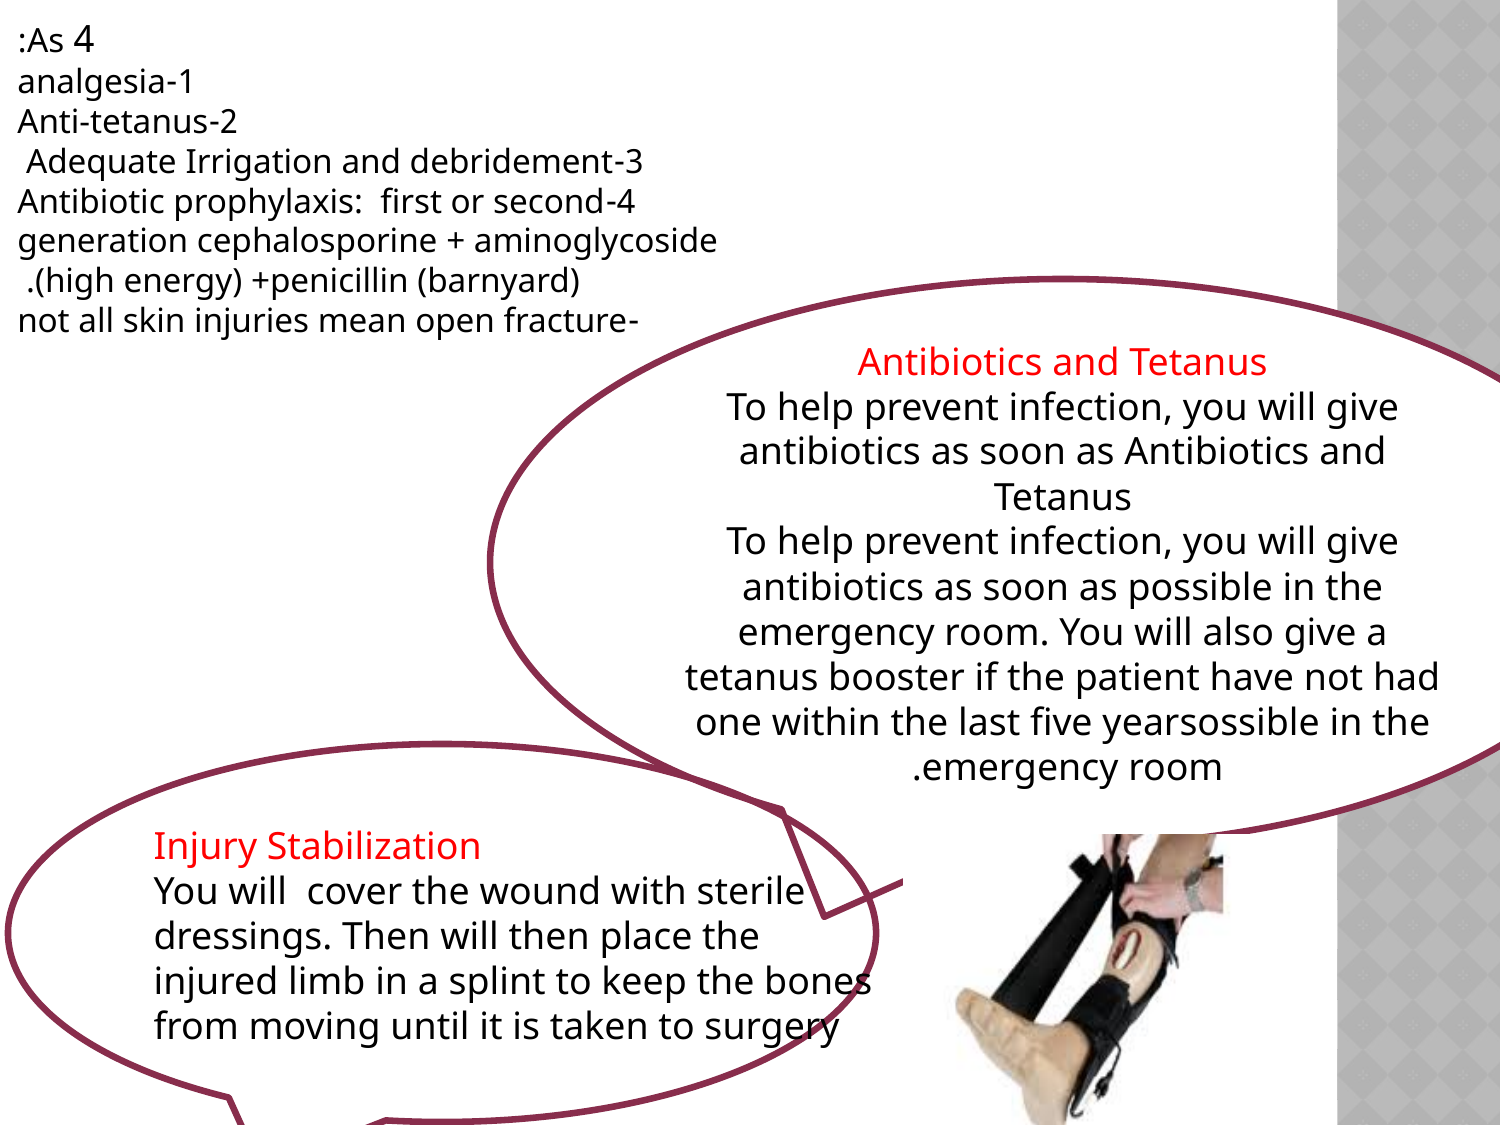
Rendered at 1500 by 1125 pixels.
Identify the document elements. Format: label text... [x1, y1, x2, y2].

text_box [4, 740, 787, 1125]
text_box 4 As: 1-analgesia 2-Anti-tetanus 3-Adequate Irrigation and debridement 4-Antibiotic prophylaxis: first or second generation cephalosporine + aminoglycoside (high energy) +penicillin (barnyard). -not all skin injuries mean open fracture [2, 7, 753, 347]
picture [903, 833, 1278, 1125]
text_box Antibiotics and Tetanus To help prevent infection, you will give antibiotics as soon as Antibiotics and Tetanus To help prevent infection, you will give antibiotics as soon as possible in the emergency room. You will also give a tetanus booster if the patient have not had one within the last five yearsossible in the emergency room. [486, 275, 1500, 892]
text_box Injury Stabilization You will cover the wound with sterile dressings. Then will then place the injured limb in a splint to keep the bones from moving until it is taken to surgery [138, 814, 889, 1055]
